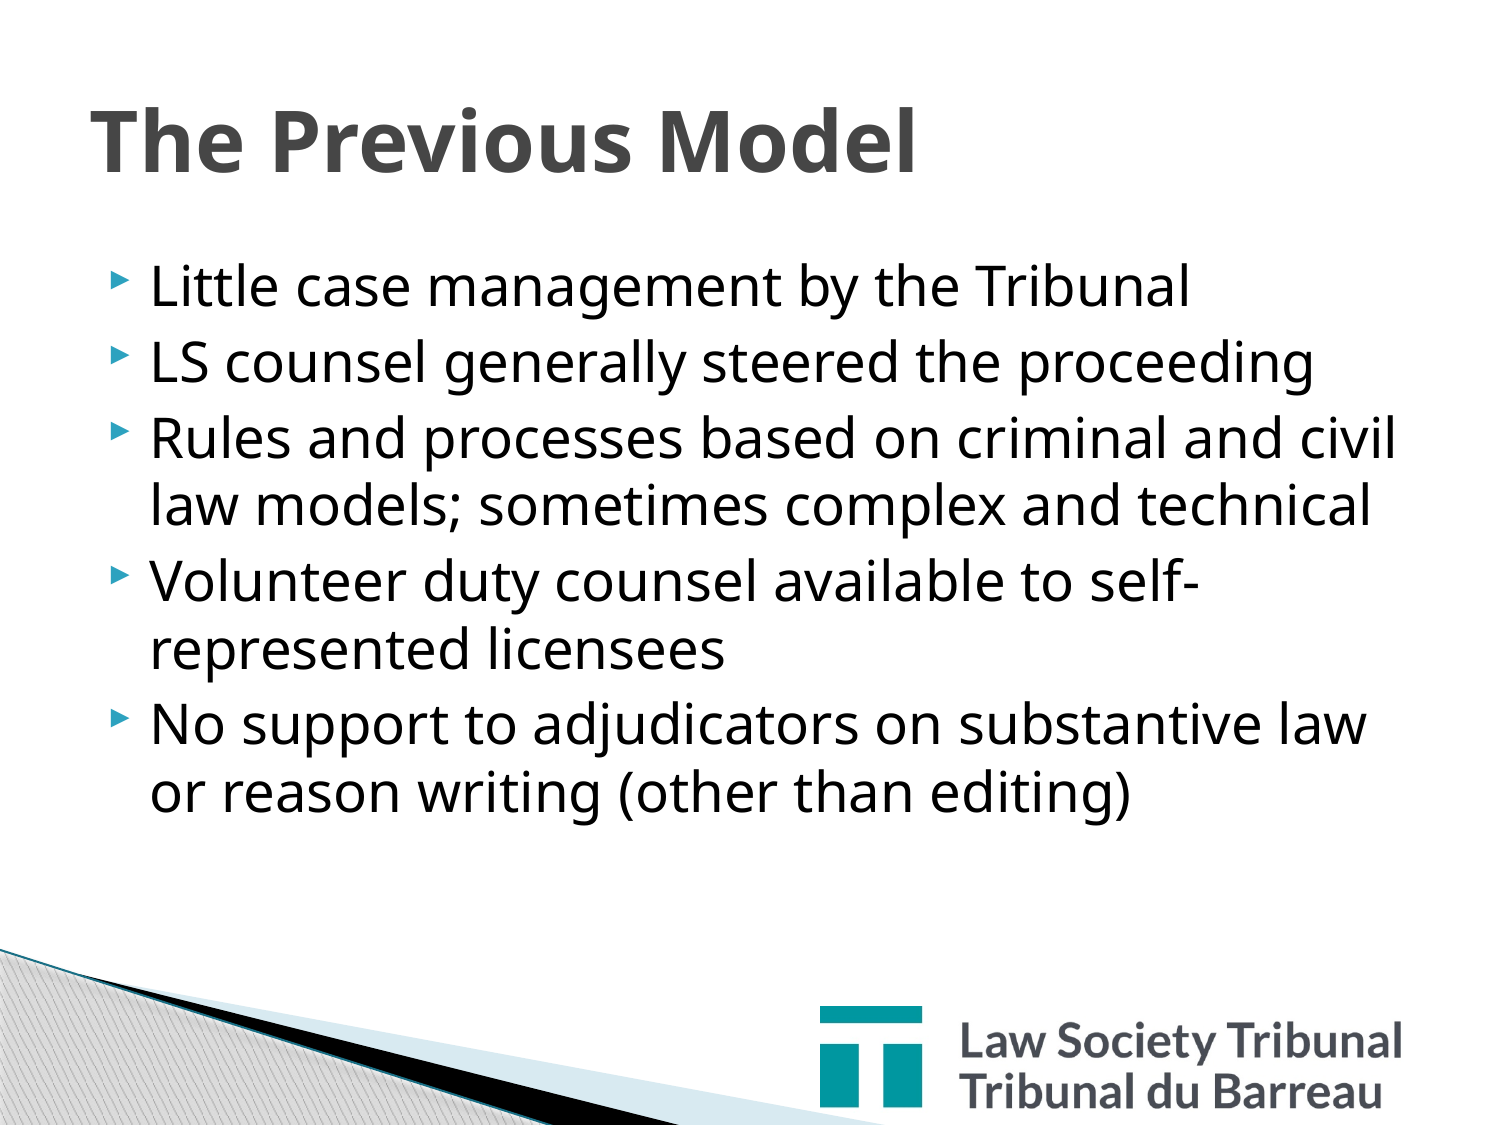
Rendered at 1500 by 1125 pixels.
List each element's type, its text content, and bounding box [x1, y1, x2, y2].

title The Previous Model [75, 45, 1425, 233]
list Little case management by the Tribunal LS counsel generally steered the proceeding Rules and processes based on criminal and civil law models; sometimes complex and technical Volunteer duty counsel available to self-represented licensees No support to adjudicators on substantive law or reason writing (other than editing) [75, 243, 1425, 986]
picture [820, 1006, 1404, 1113]
